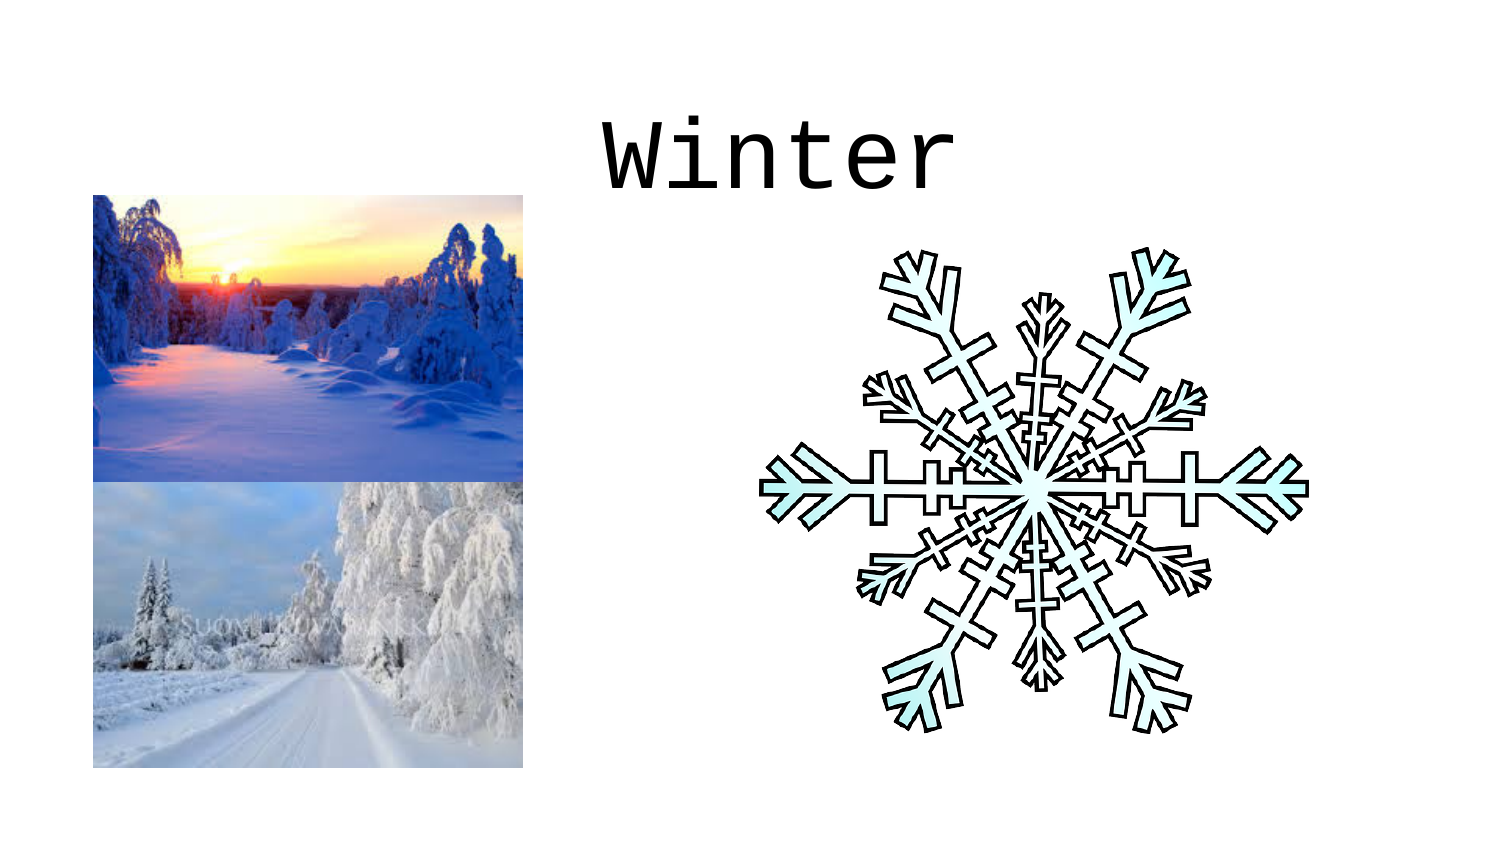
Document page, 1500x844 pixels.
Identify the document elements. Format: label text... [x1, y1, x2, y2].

picture [758, 246, 1309, 734]
title Winter [83, 101, 1482, 196]
picture [92, 195, 523, 768]
